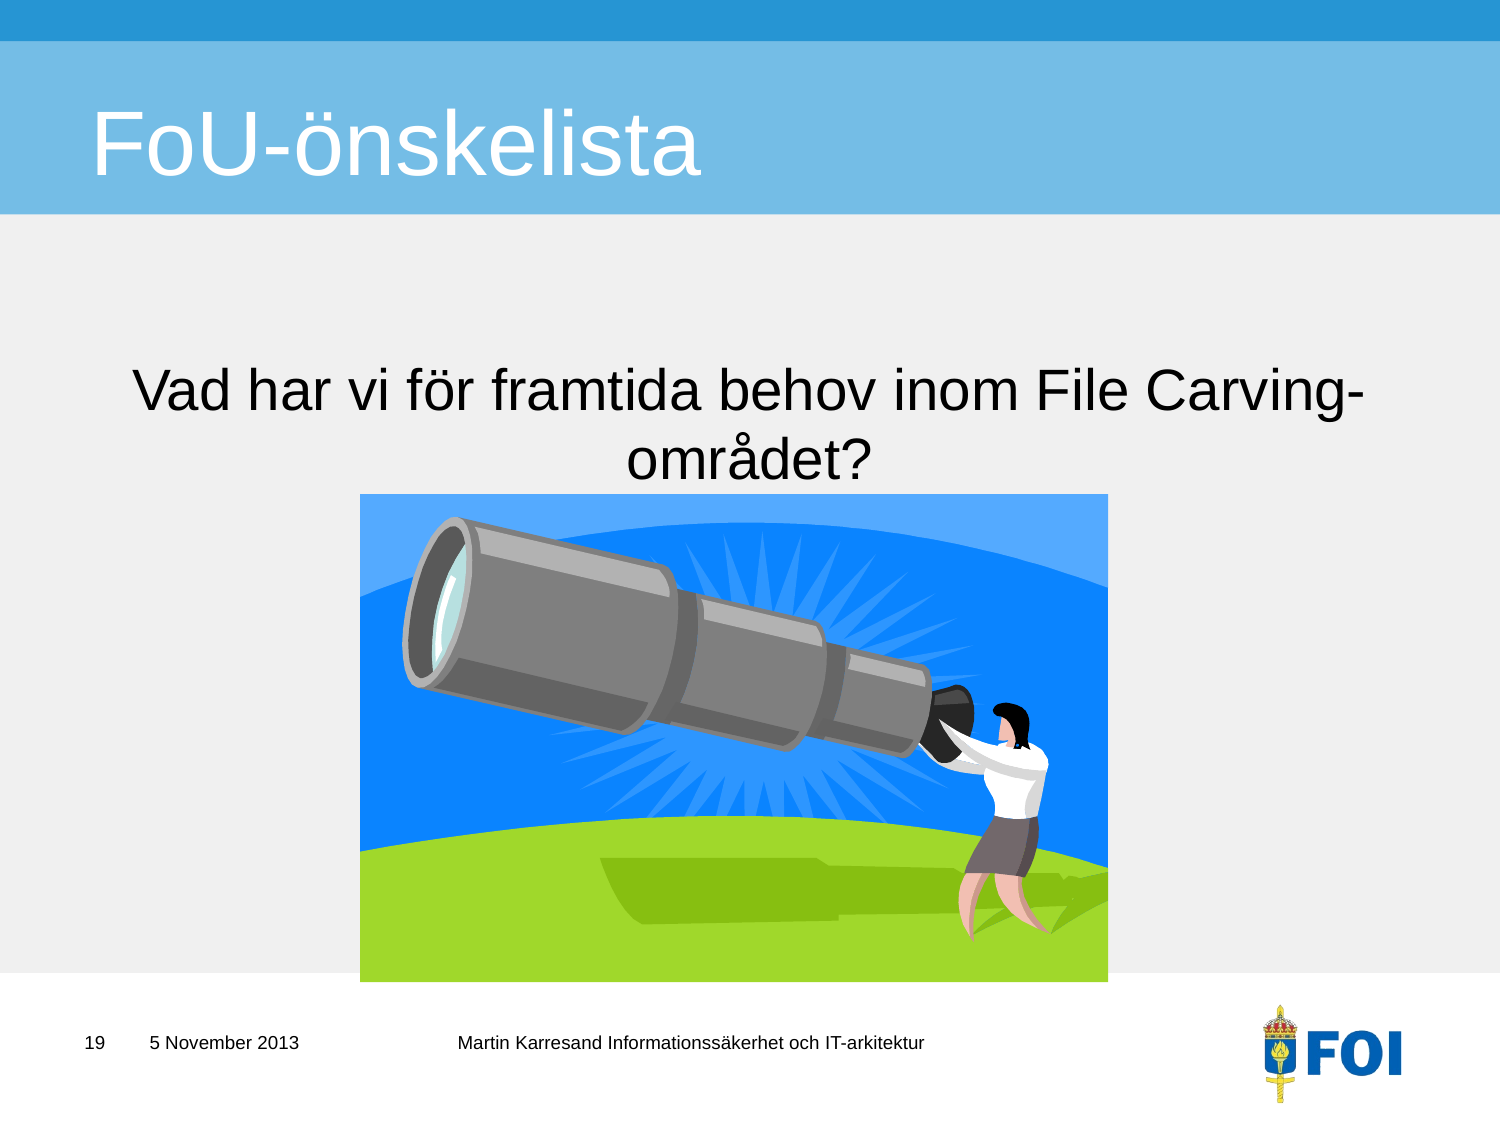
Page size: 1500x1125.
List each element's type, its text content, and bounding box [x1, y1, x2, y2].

picture [1249, 1005, 1422, 1116]
title FoU-önskelista [75, 45, 1425, 233]
slide_number 19 [69, 1023, 151, 1070]
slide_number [151, 1023, 442, 1063]
picture [359, 493, 1109, 983]
footer Martin Karresand Informationssäkerhet och IT-arkitektur [442, 1023, 1081, 1102]
list Vad har vi för framtida behov inom File Carving-området? [75, 262, 1425, 1005]
